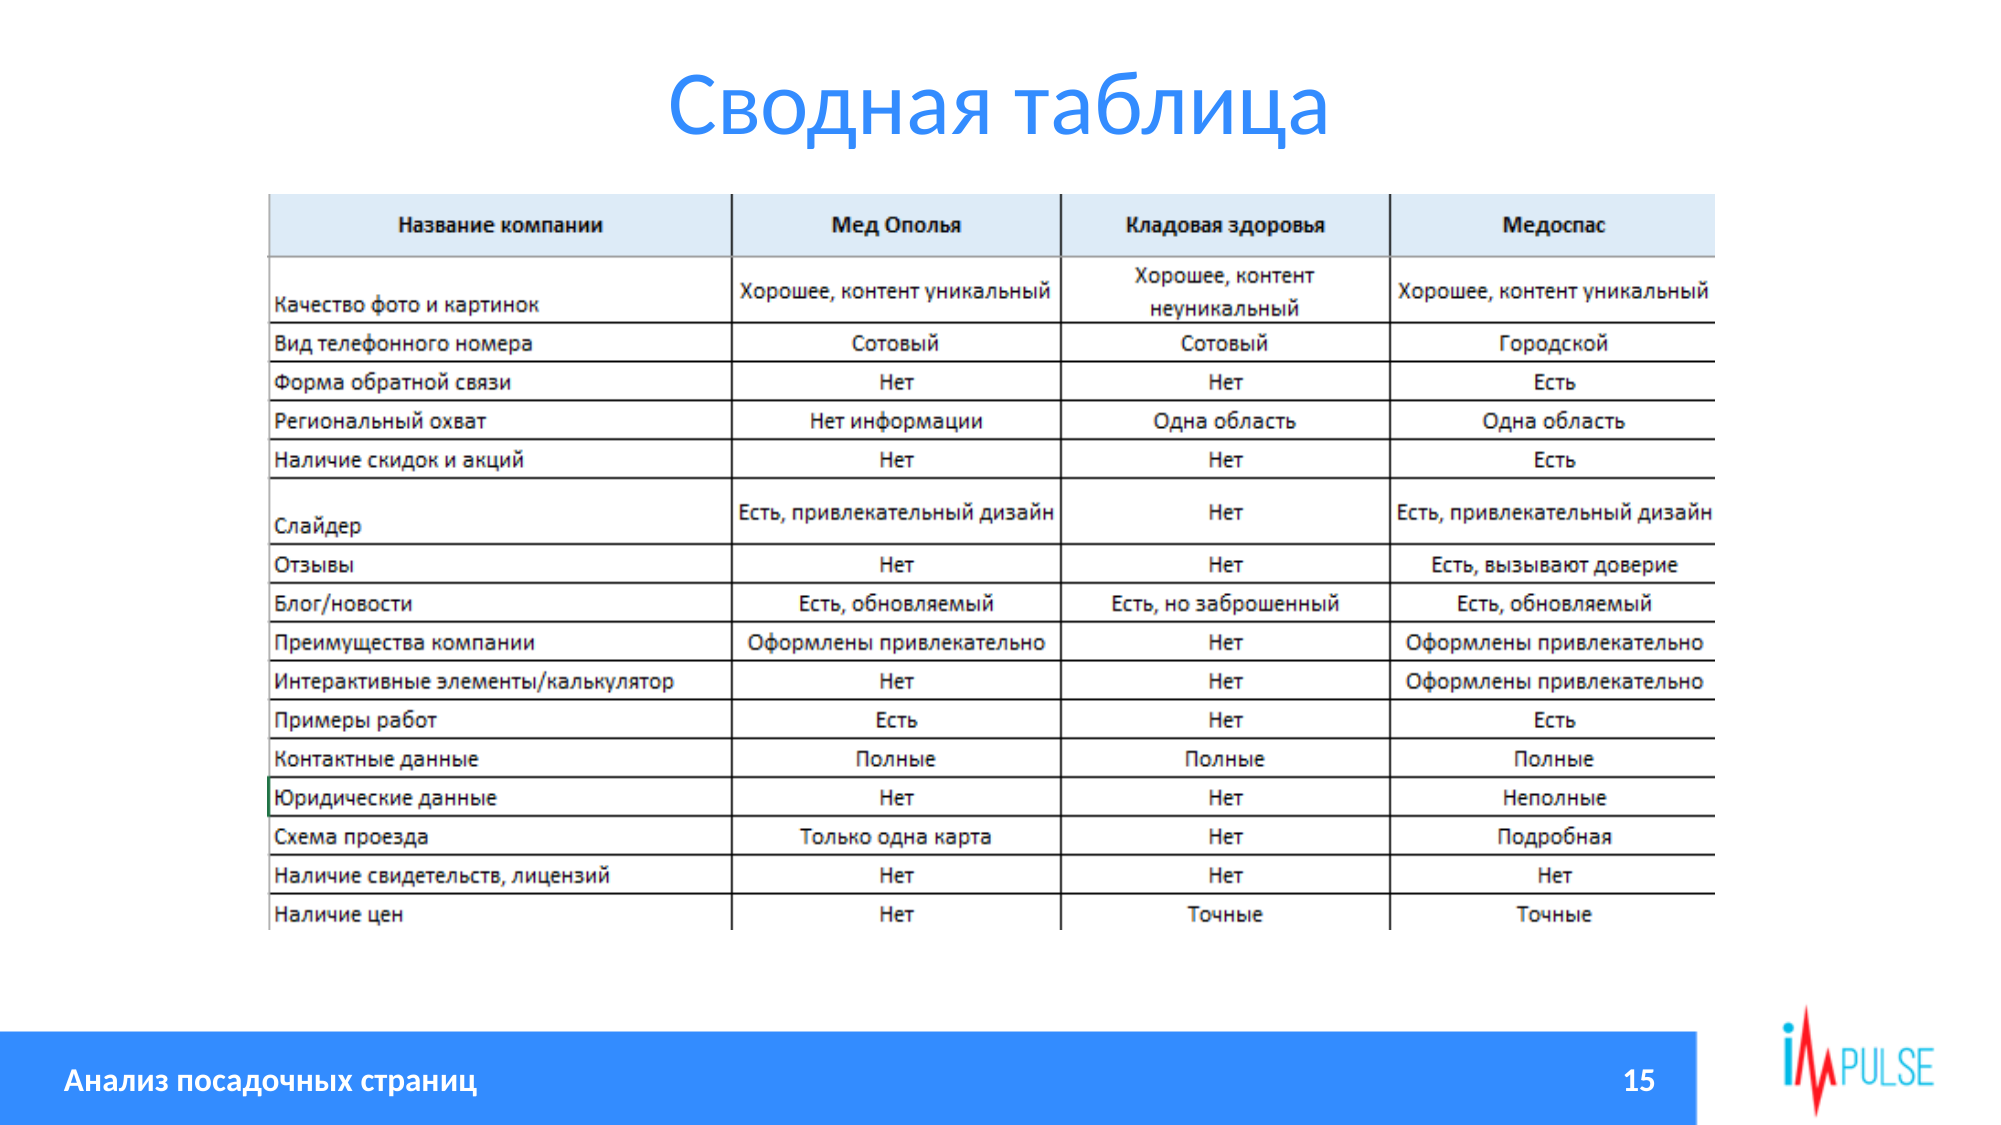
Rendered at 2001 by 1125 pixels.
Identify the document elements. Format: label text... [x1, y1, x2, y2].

text_box Анализ посадочных страниц [49, 1051, 1555, 1125]
text_box 15 [1555, 1050, 1671, 1125]
text_box Сводная таблица [0, 35, 2000, 163]
picture [0, 0, 2001, 1125]
